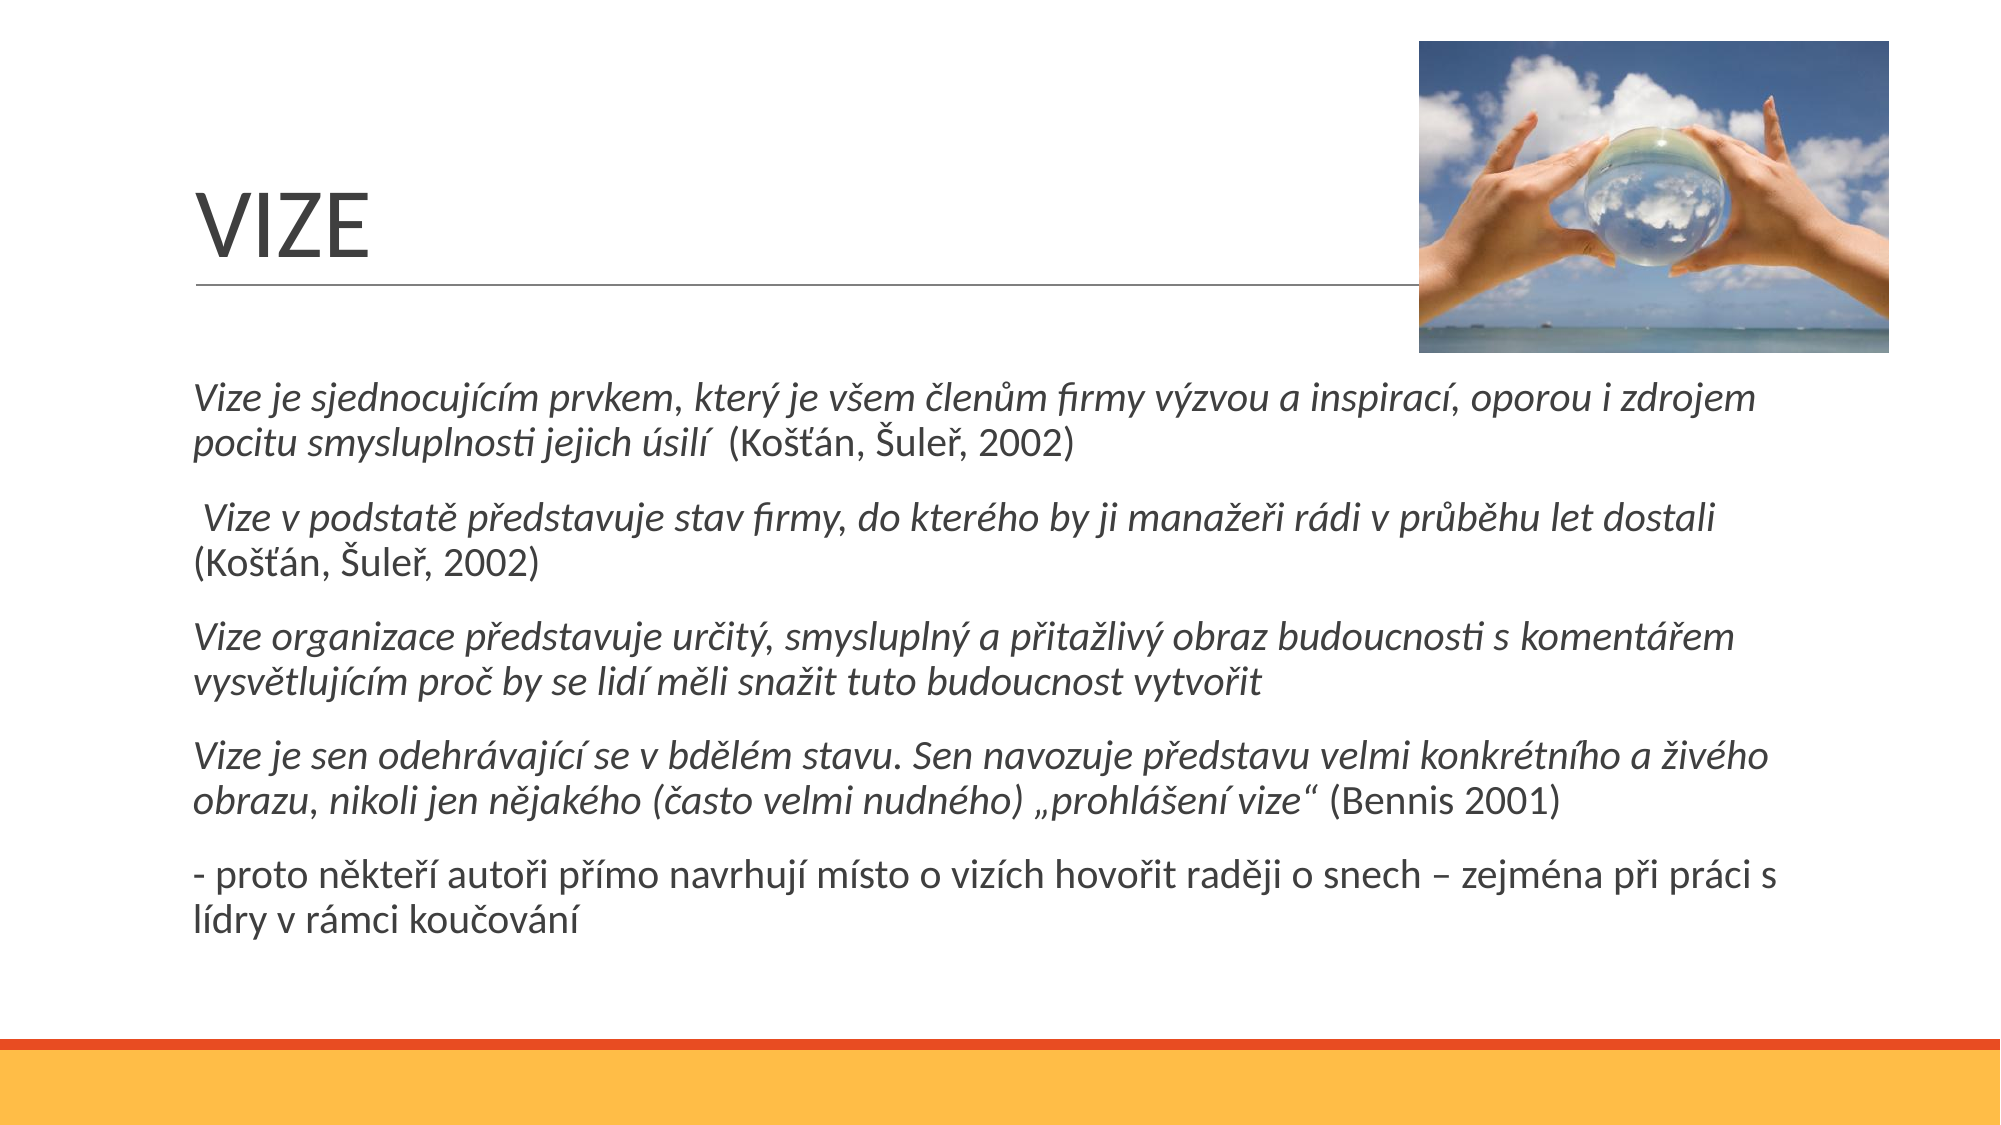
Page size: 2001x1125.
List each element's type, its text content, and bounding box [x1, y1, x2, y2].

title VIZE [180, 47, 1414, 285]
list Vize je sjednocujícím prvkem, který je všem členům firmy výzvou a inspirací, oporou i zdrojem pocitu smysluplnosti jejich úsilí (Košťán, Šuleř, 2002) Vize v podstatě představuje stav firmy, do kterého by ji manažeři rádi v průběhu let dostali (Košťán, Šuleř, 2002) Vize organizace představuje určitý, smysluplný a přitažlivý obraz budoucnosti s komentářem vysvětlujícím proč by se lidí měli snažit tuto budoucnost vytvořit Vize je sen odehrávající se v bdělém stavu. Sen navozuje představu velmi konkrétního a živého obrazu, nikoli jen nějakého (často velmi nudného) „prohlášení vize“ (Bennis 2001) - proto někteří autoři přímo navrhují místo o vizích hovořit raději o snech – zejména při práci s lídry v rámci koučování [177, 368, 1828, 1029]
picture [1419, 41, 1889, 353]
